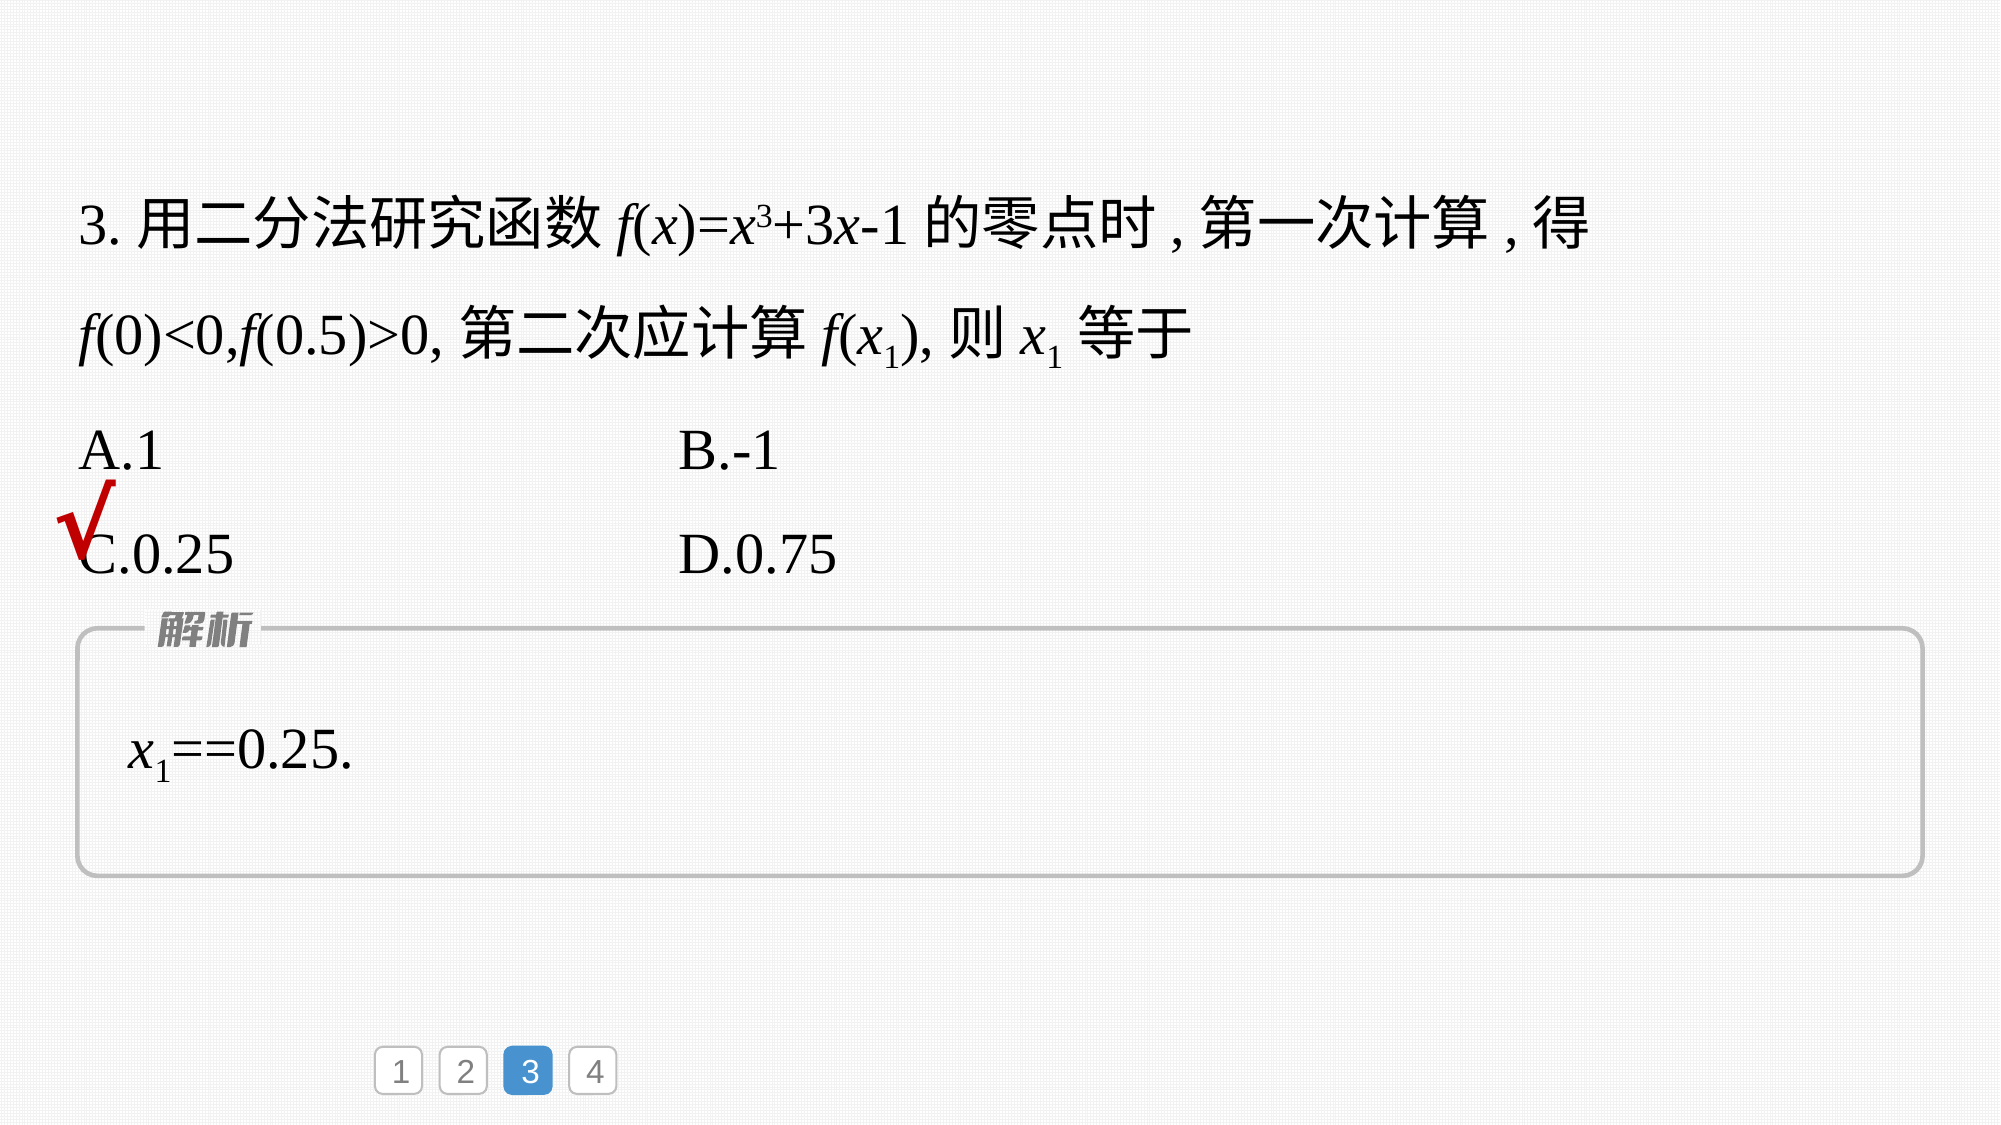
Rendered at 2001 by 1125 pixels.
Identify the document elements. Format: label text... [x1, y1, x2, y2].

text_box 2 [438, 1045, 488, 1096]
text_box 3.用二分法研究函数f(x)=x3+3x-1的零点时,第一次计算,得f(0)<0,f(0.5)>0,第二次应计算f(x1),则x1等于 A.1 B.-1 C.0.25 D.0.75 [63, 143, 1936, 593]
text_box 3 [503, 1045, 553, 1096]
text_box √ [38, 457, 163, 585]
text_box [77, 609, 1923, 876]
text_box 1 [373, 1045, 424, 1096]
text_box 4 [568, 1045, 618, 1096]
